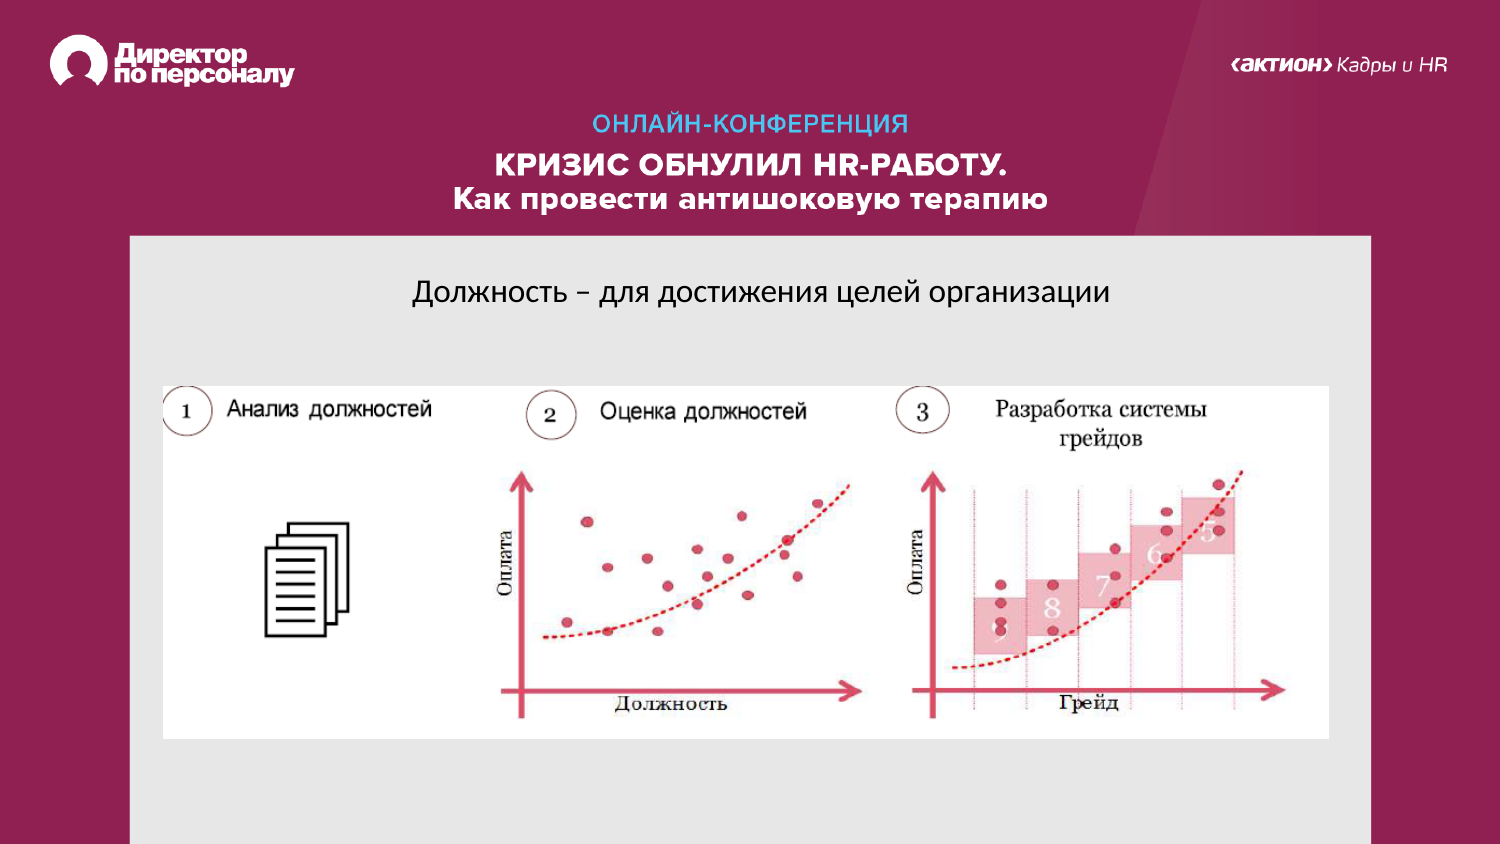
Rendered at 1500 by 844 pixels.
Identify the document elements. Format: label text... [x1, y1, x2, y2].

picture [0, 0, 1500, 844]
title Должность – для достижения целей организации [194, 262, 1329, 316]
